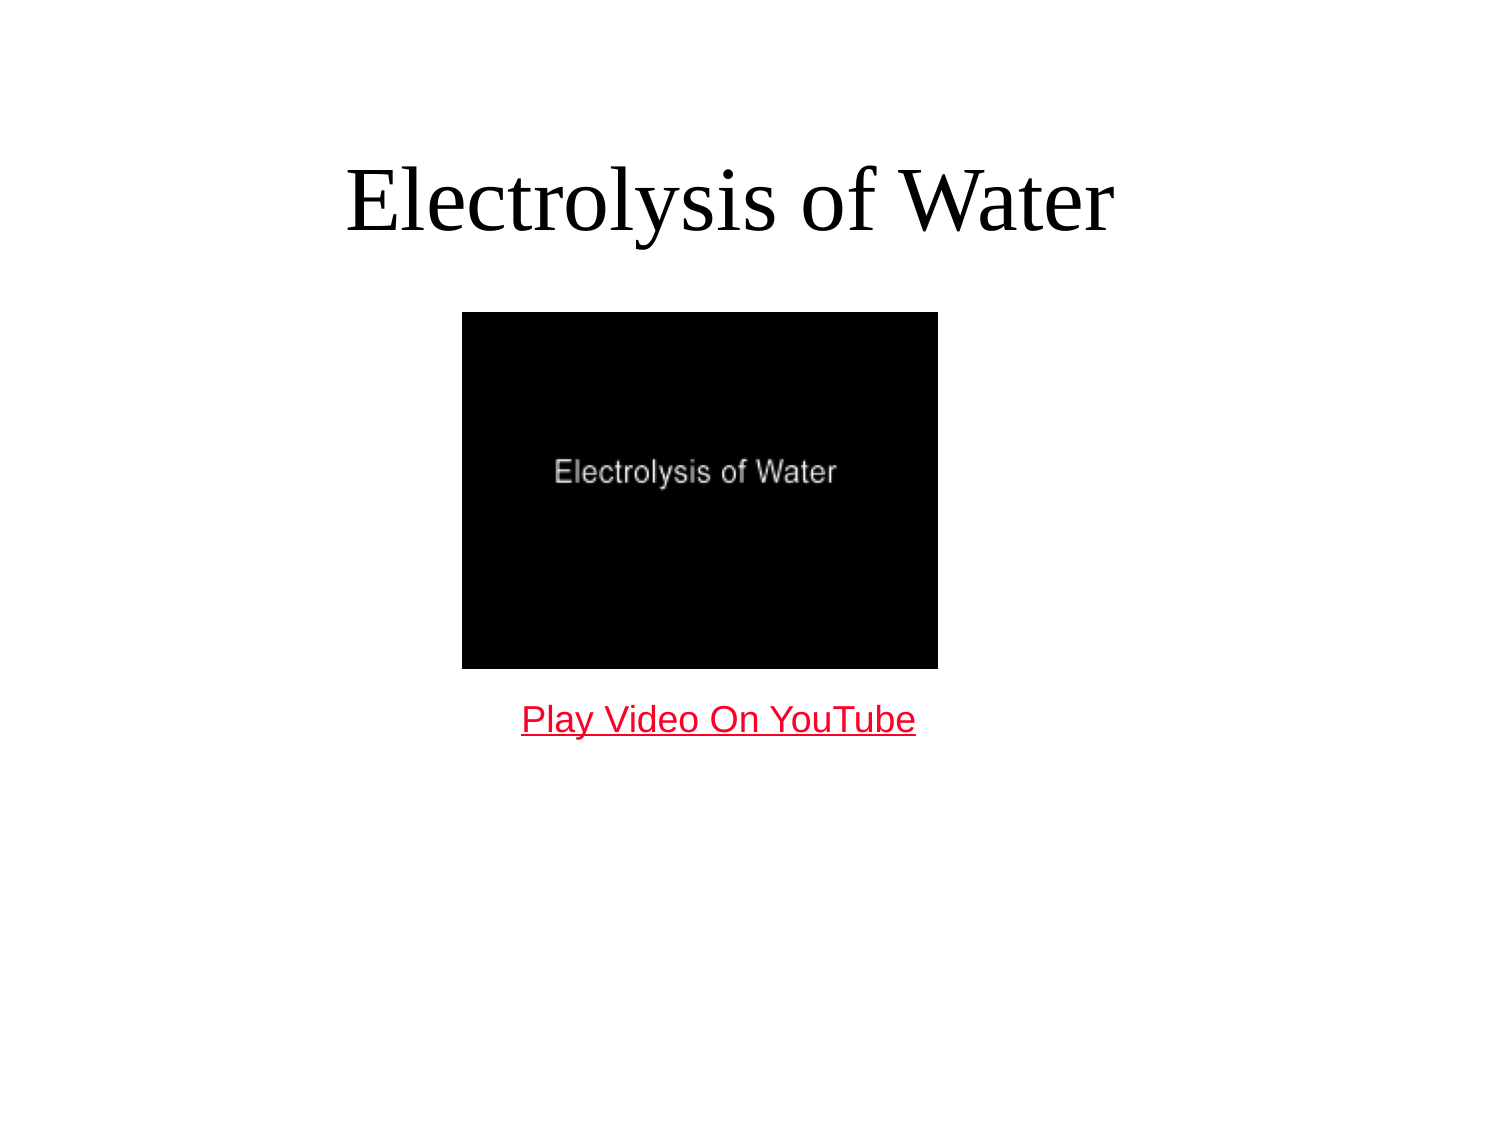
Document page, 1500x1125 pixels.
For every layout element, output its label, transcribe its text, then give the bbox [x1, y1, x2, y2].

title Electrolysis of Water [136, 99, 1325, 288]
text_box Play Video On YouTube [462, 687, 975, 748]
picture [462, 312, 938, 670]
